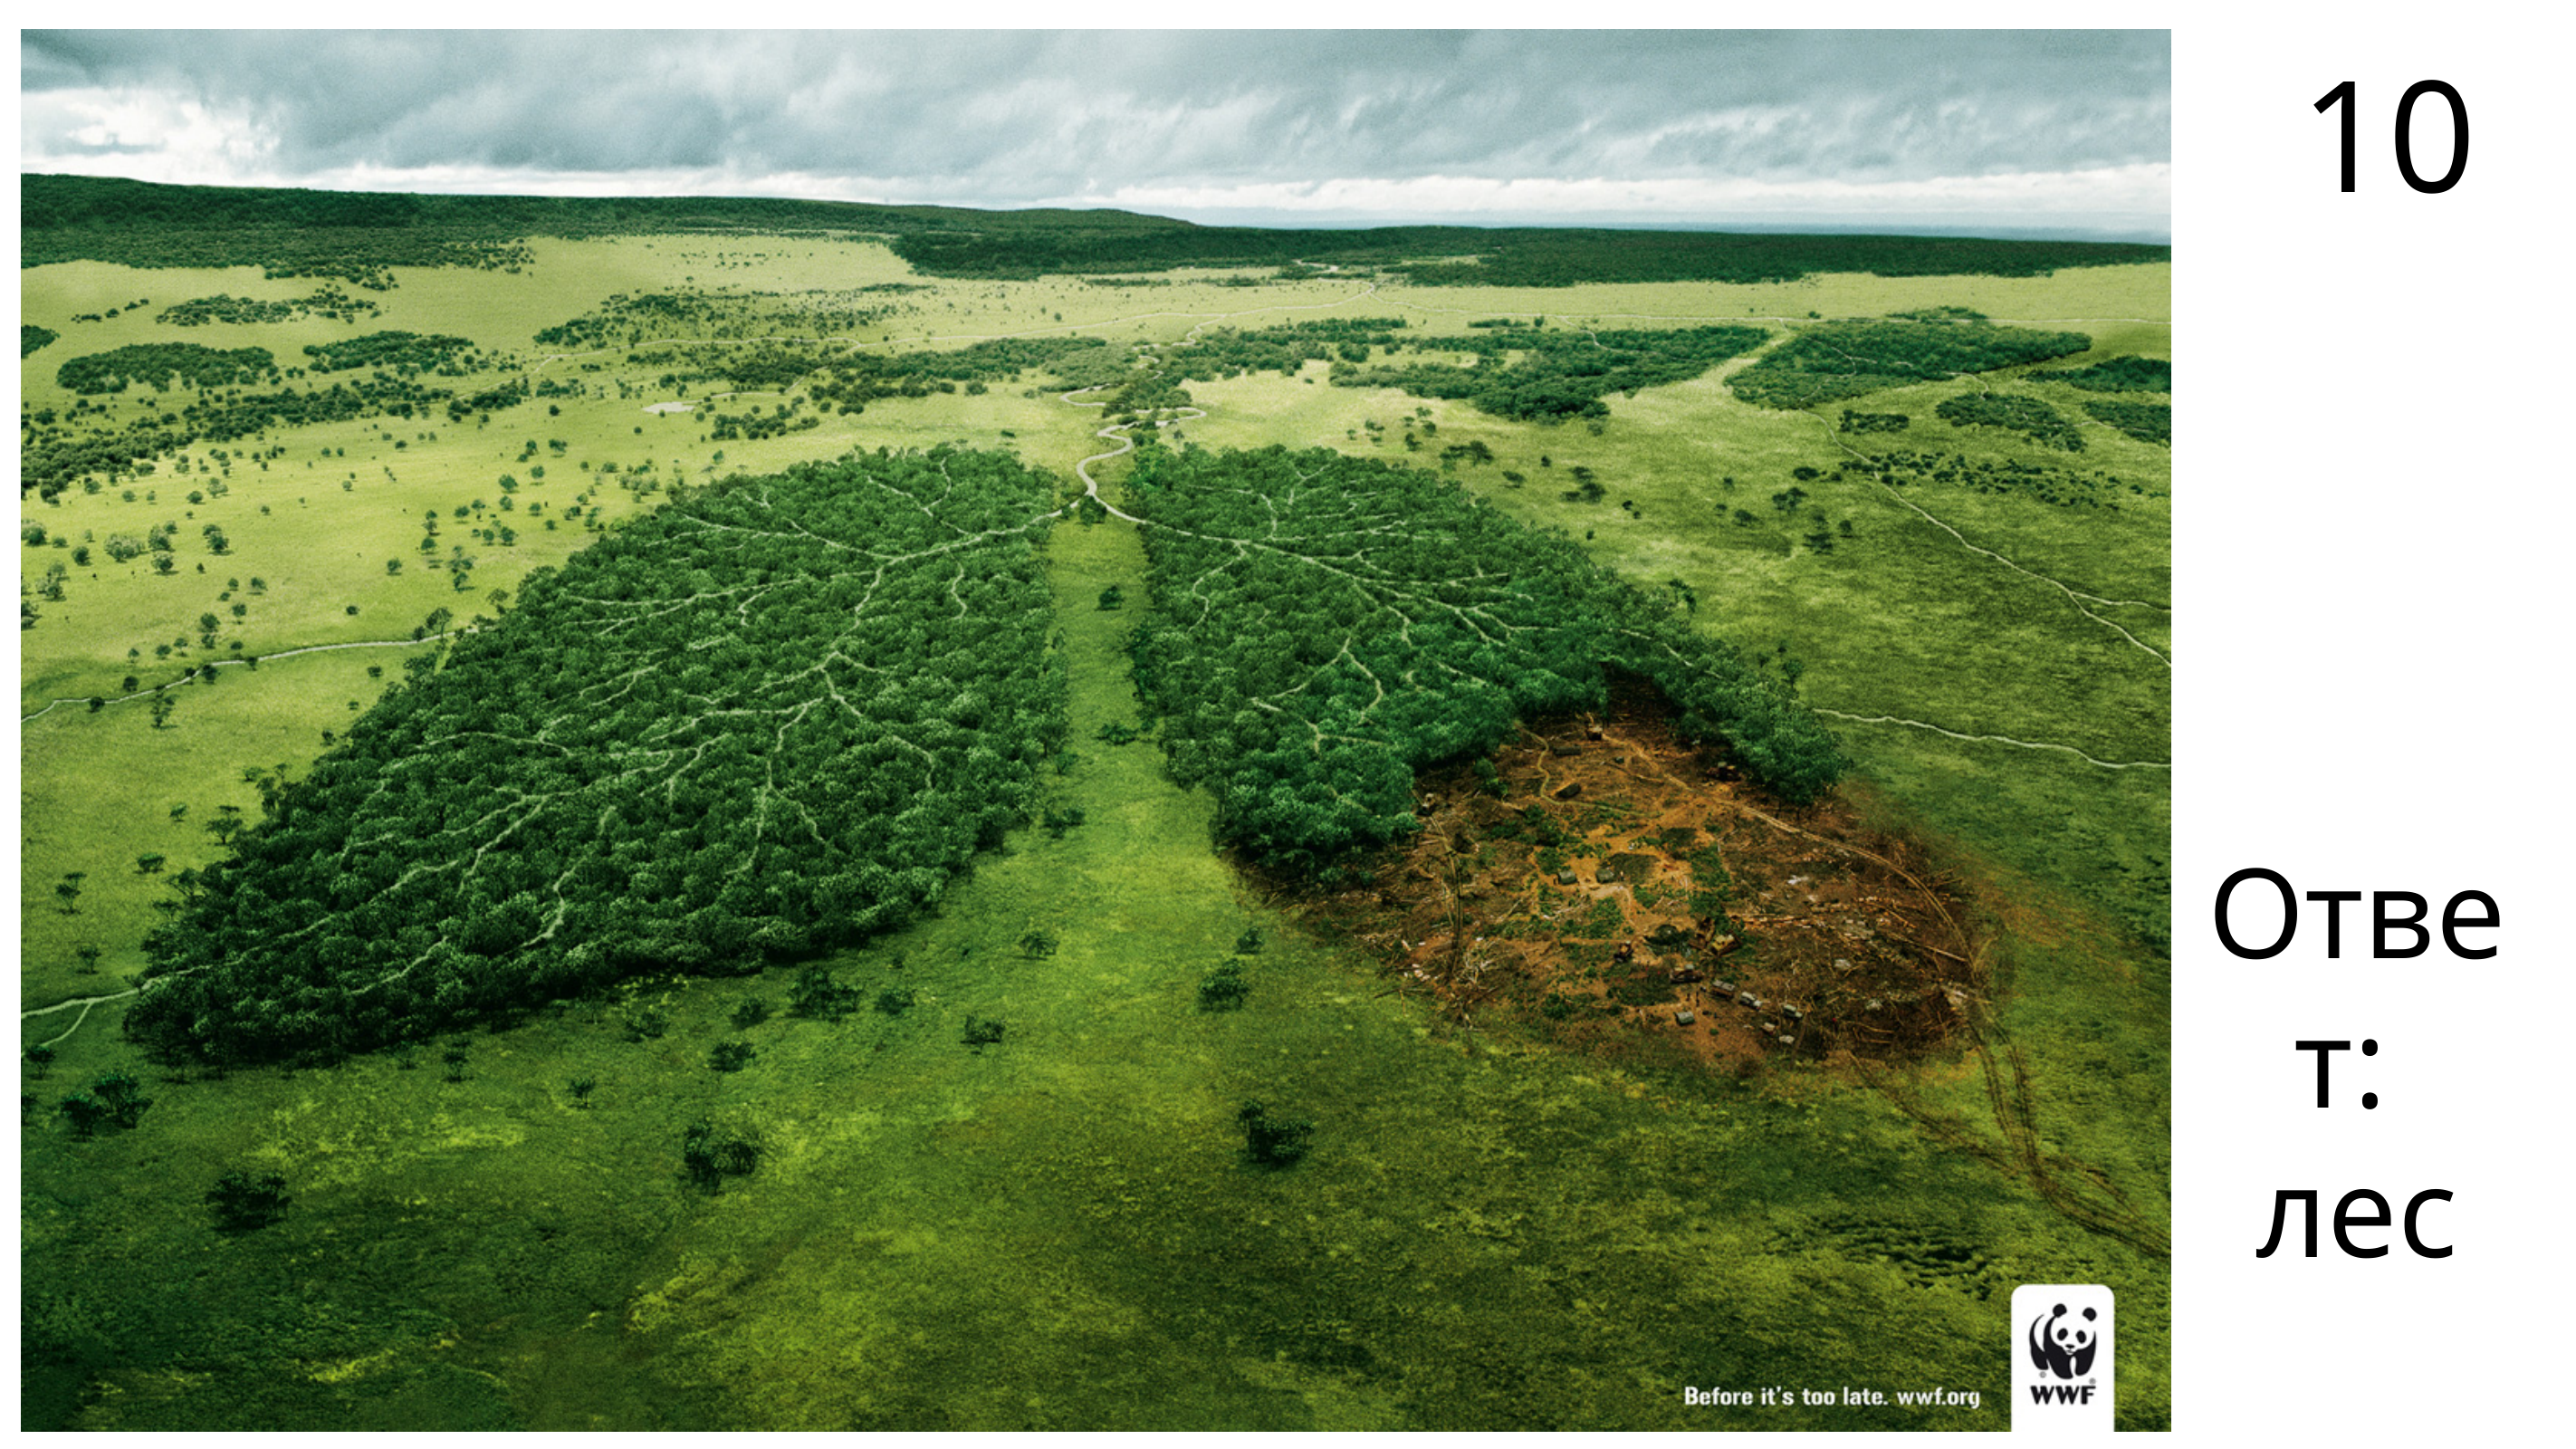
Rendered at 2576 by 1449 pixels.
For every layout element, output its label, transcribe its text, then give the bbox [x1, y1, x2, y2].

picture [21, 29, 2171, 1433]
text_box Ответ: лес [2177, 827, 2543, 1291]
text_box 10 [2292, 30, 2485, 232]
